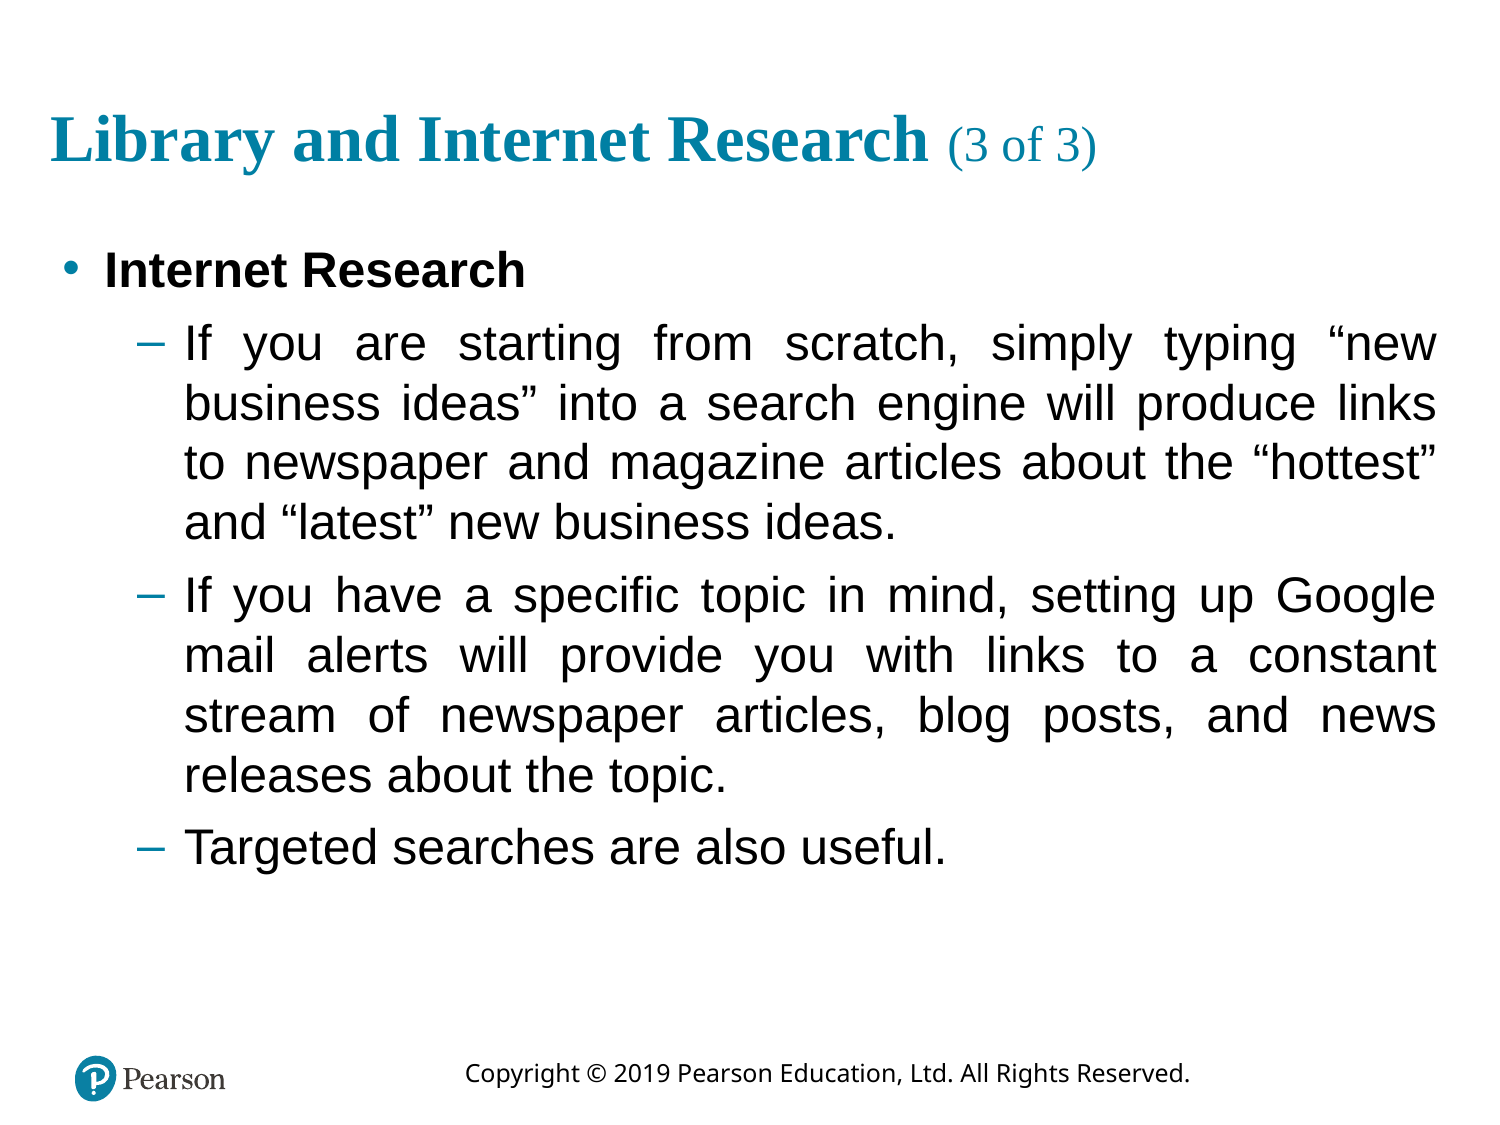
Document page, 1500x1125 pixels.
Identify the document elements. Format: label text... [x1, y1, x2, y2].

list Internet Research If you are starting from scratch, simply typing “new business ideas” into a search engine will produce links to newspaper and magazine articles about the “hottest” and “latest” new business ideas. If you have a specific topic in mind, setting up Google mail alerts will provide you with links to a constant stream of newspaper articles, blog posts, and news releases about the topic. Targeted searches are also useful. [62, 237, 1438, 980]
title Library and Internet Research (3 of 3) [50, 24, 1400, 175]
